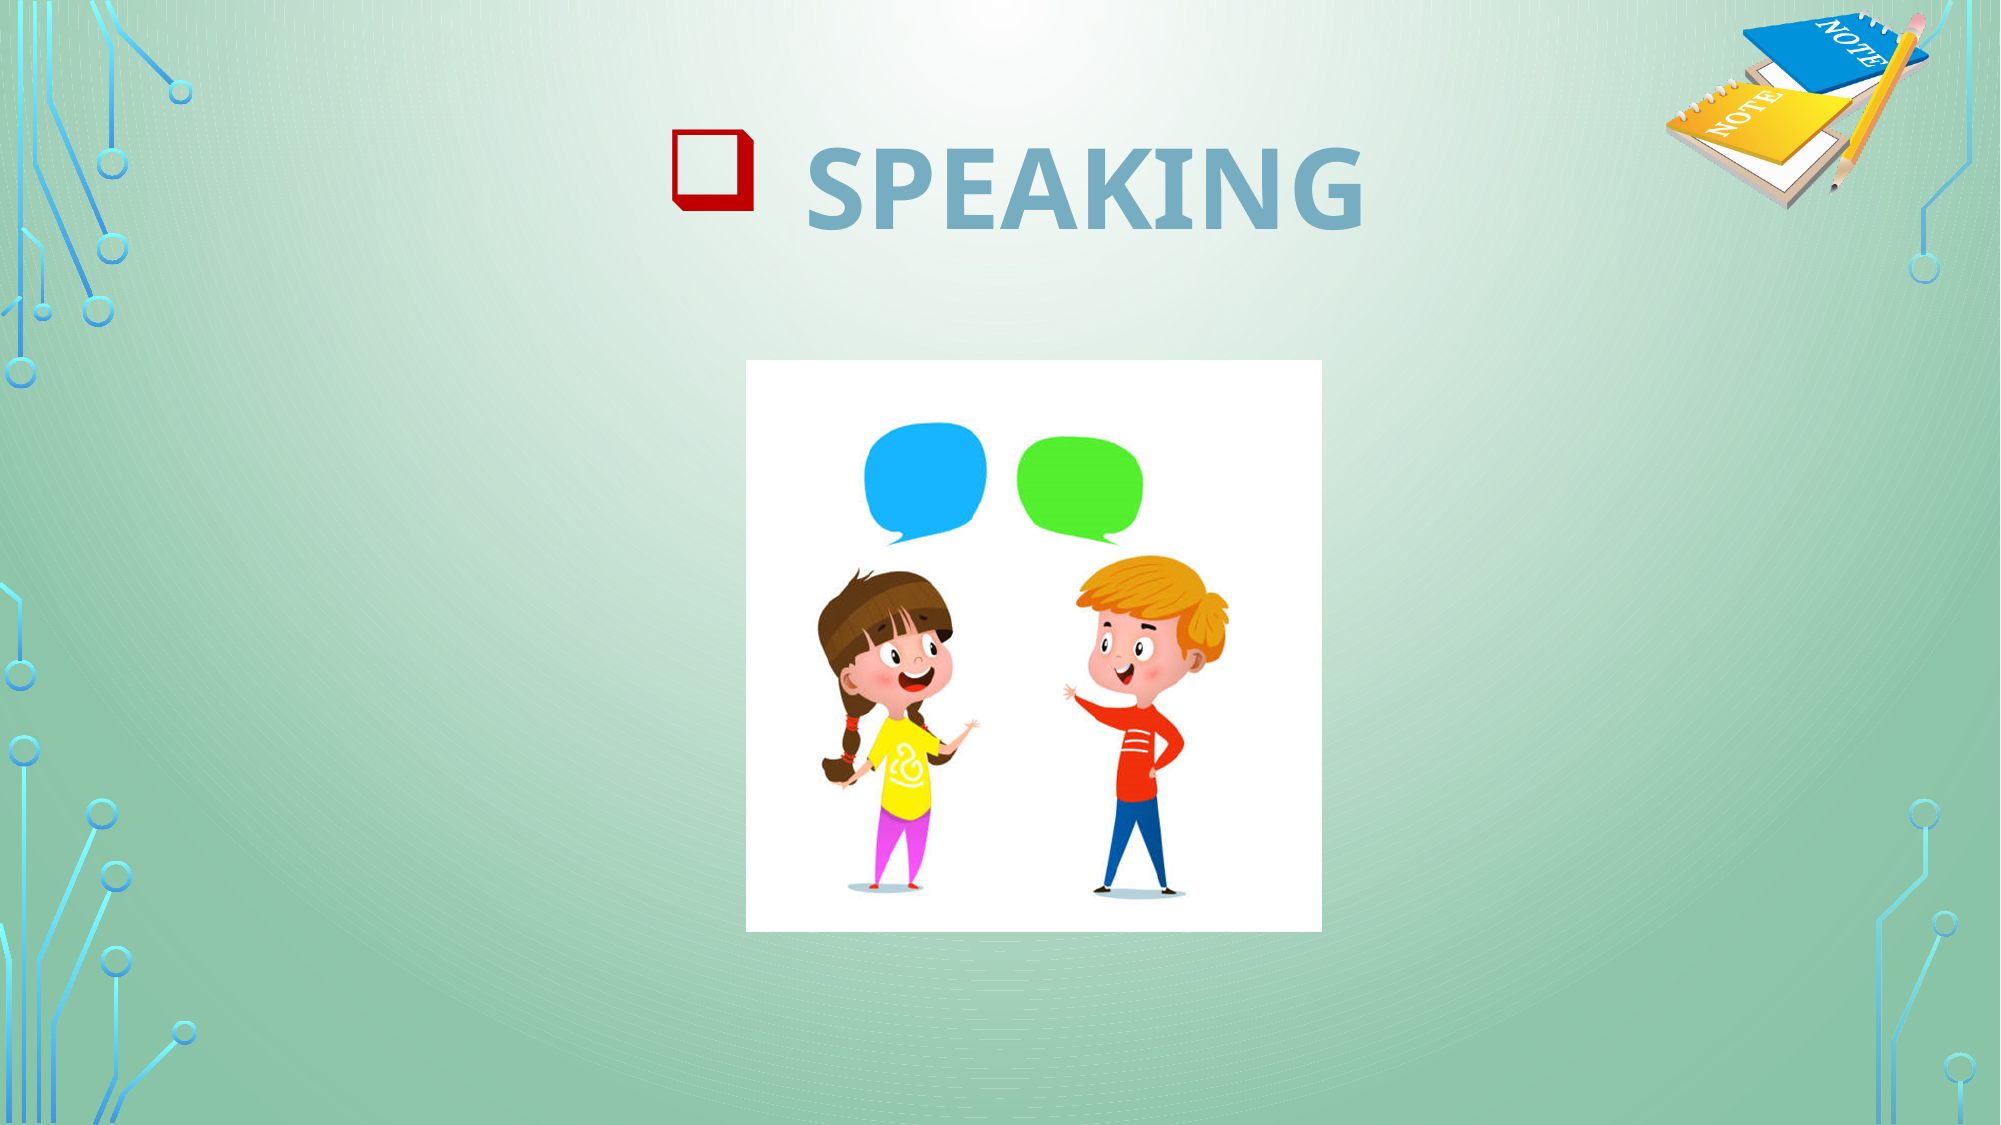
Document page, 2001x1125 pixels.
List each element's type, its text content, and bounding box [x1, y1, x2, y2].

text_box SPEAKING [648, 109, 1385, 260]
picture [746, 360, 1322, 933]
picture [1666, 9, 1930, 211]
